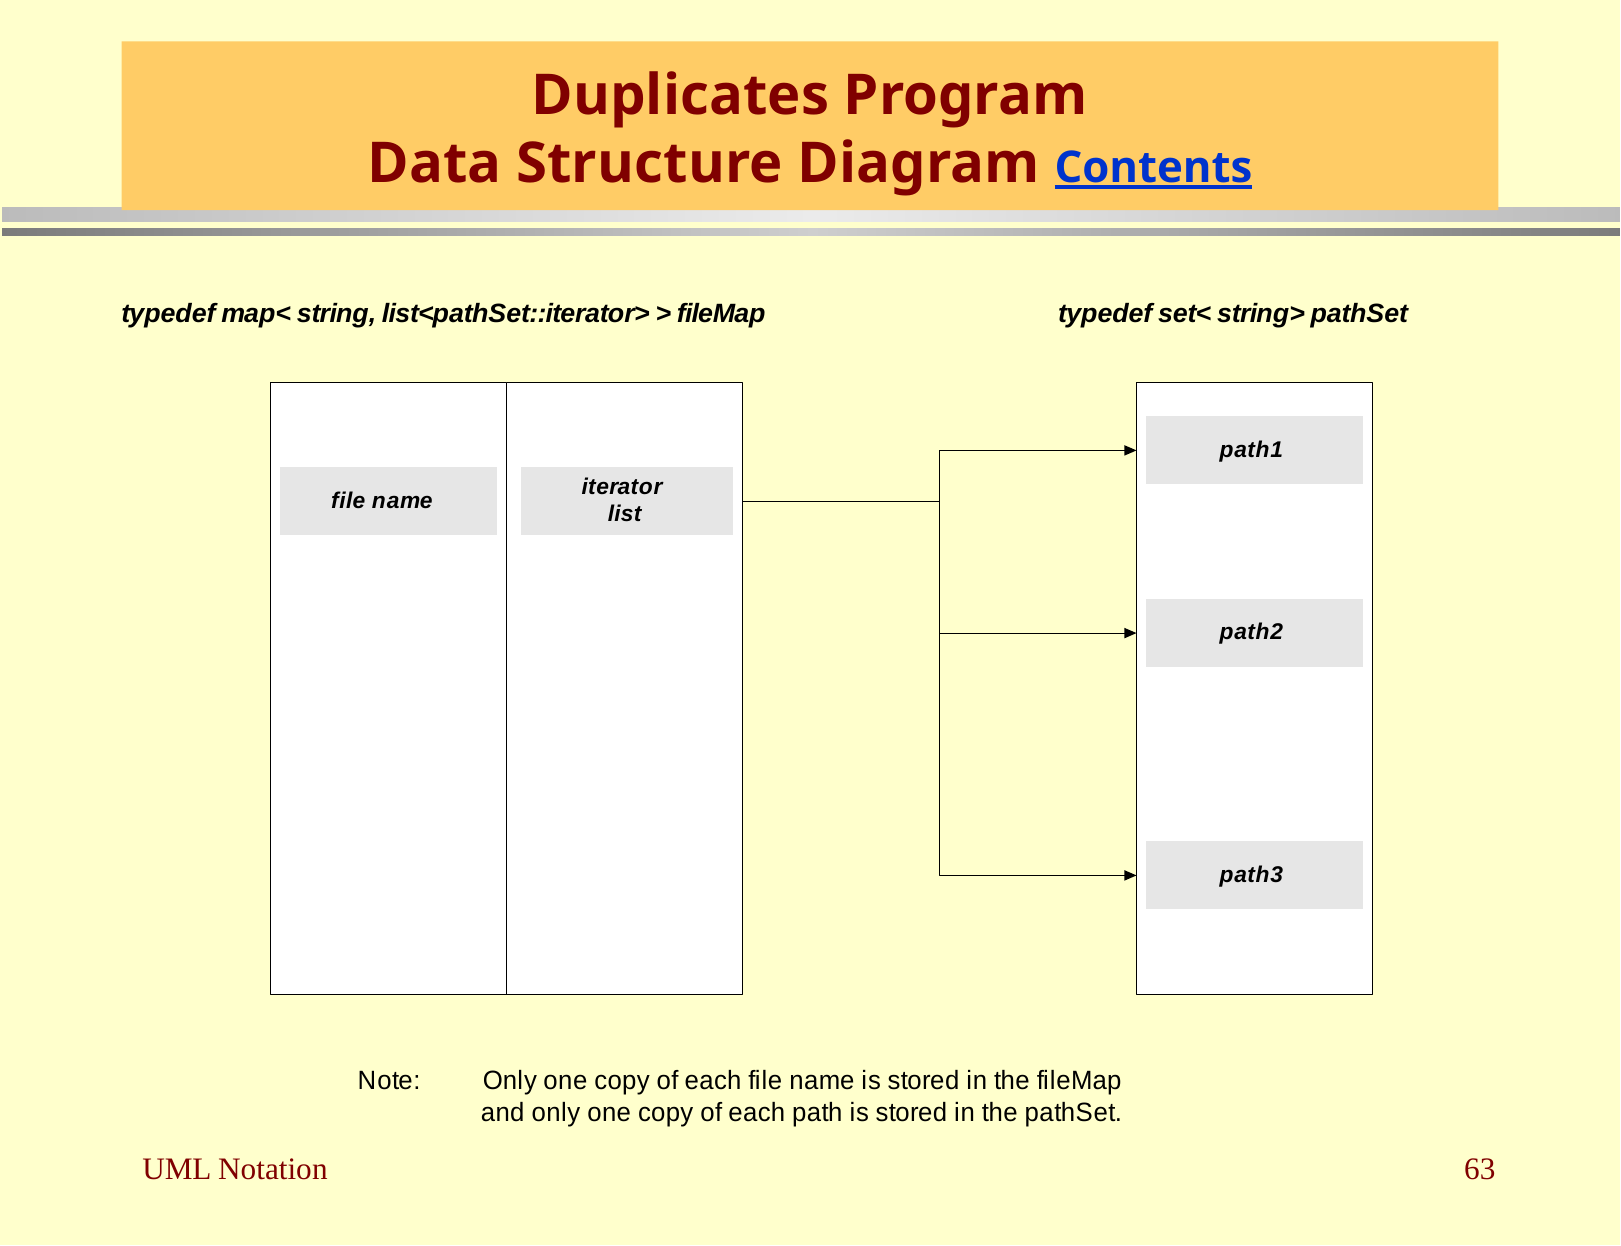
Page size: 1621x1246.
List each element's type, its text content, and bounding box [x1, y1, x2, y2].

footer UML Notation [125, 1144, 631, 1215]
slide_number 63 [1187, 1144, 1513, 1215]
title Duplicates Program Data Structure Diagram Contents [121, 41, 1499, 211]
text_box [72, 290, 1586, 1136]
